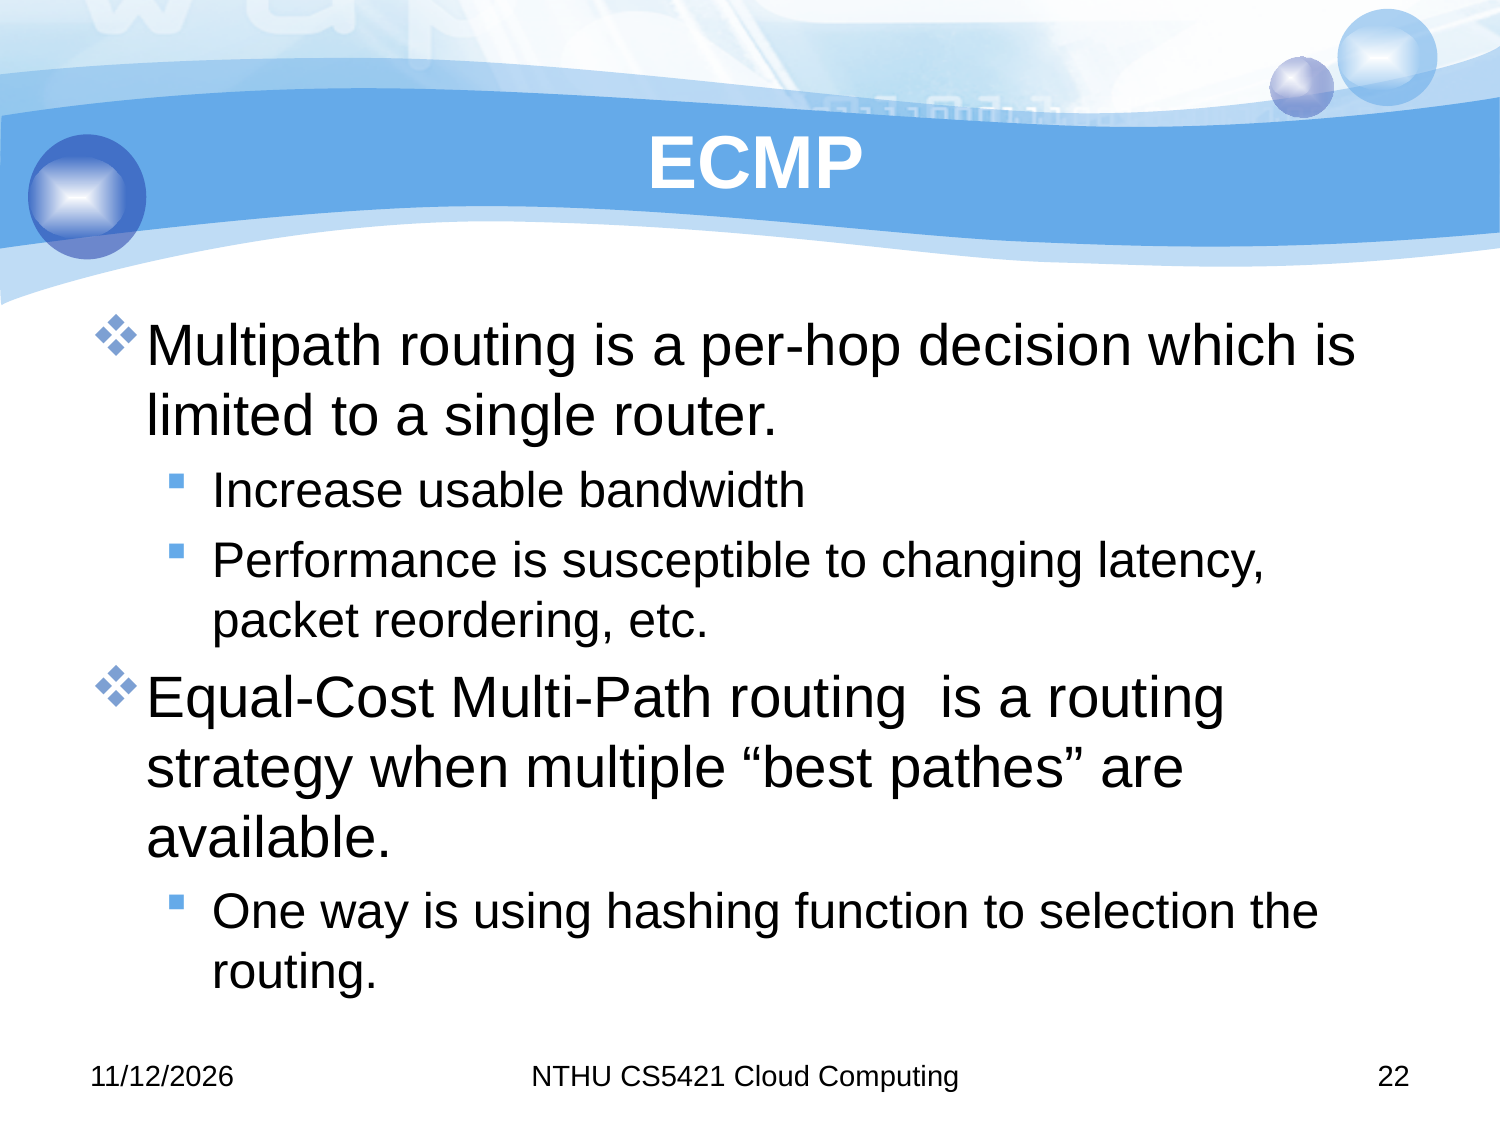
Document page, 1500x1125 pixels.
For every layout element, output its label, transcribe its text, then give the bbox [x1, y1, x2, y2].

title ECMP [150, 112, 1363, 205]
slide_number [75, 1050, 425, 1103]
list Multipath routing is a per-hop decision which is limited to a single router. Increase usable bandwidth Performance is susceptible to changing latency, packet reordering, etc. Equal-Cost Multi-Path routing is a routing strategy when multiple “best pathes” are available. One way is using hashing function to selection the routing. [75, 299, 1425, 1038]
footer NTHU CS5421 Cloud Computing [512, 1050, 988, 1103]
slide_number 22 [1074, 1050, 1425, 1103]
